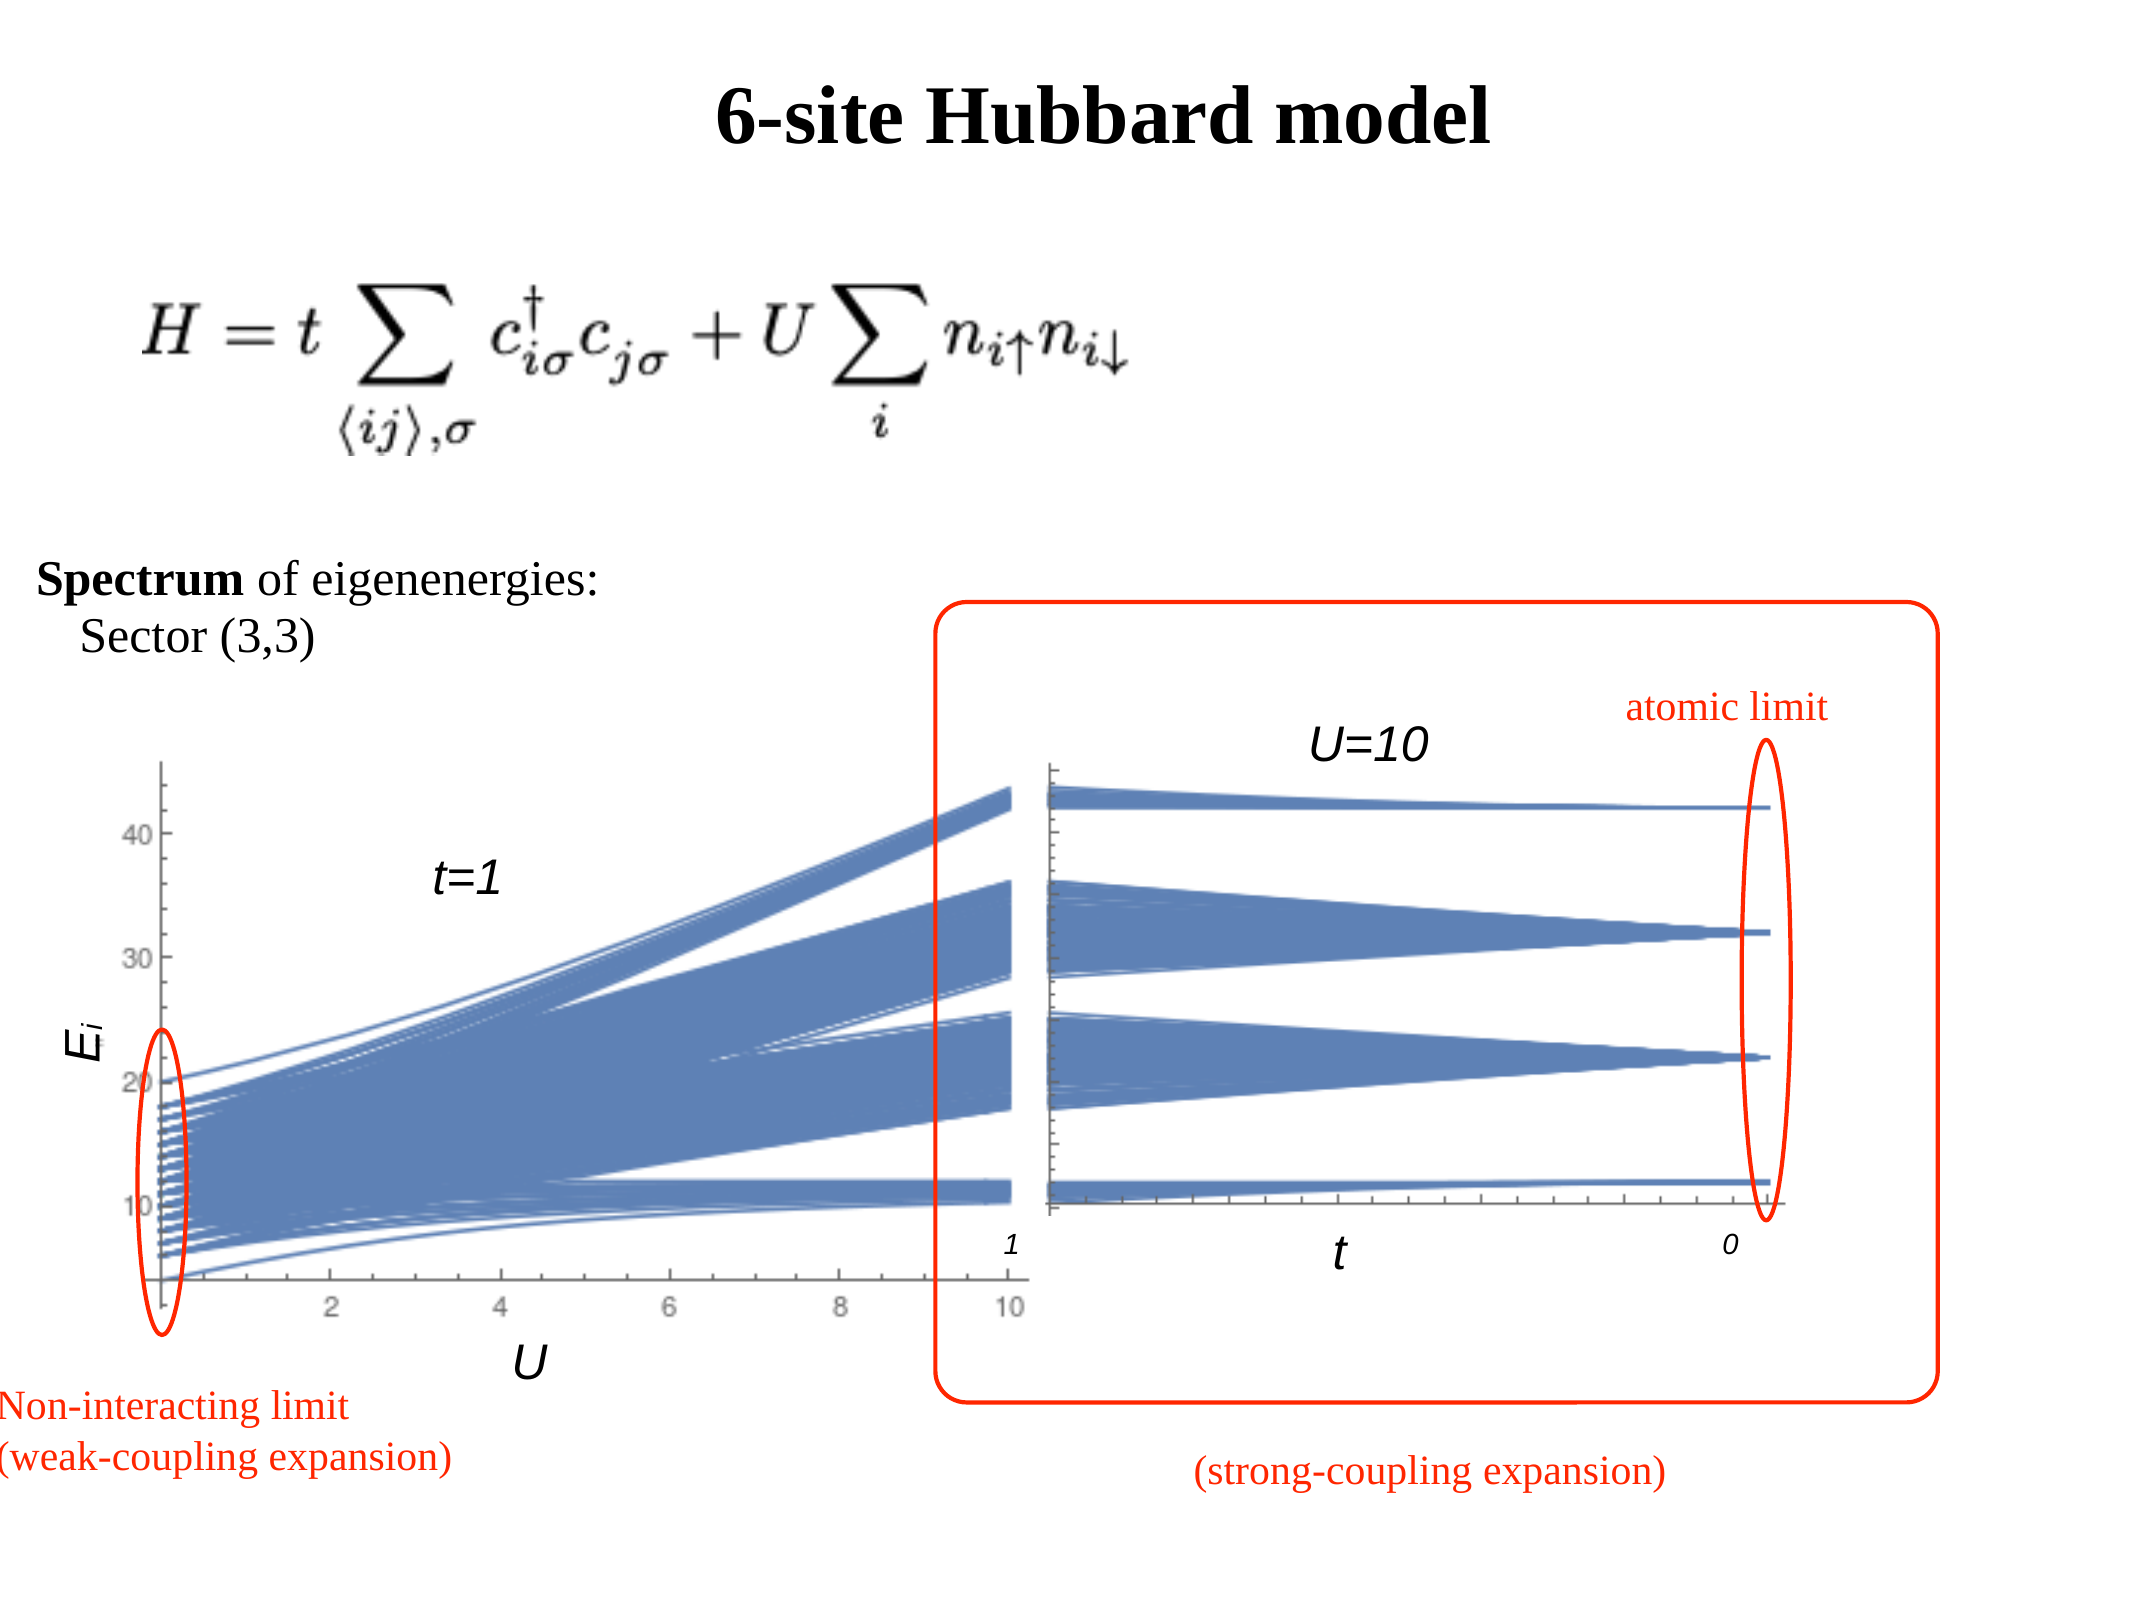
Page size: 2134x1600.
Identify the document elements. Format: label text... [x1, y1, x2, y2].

title 6-site Hubbard model [143, 43, 2065, 177]
text_box Sector (3,3) [71, 614, 343, 670]
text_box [42, 703, 1833, 1397]
picture [141, 283, 1132, 456]
text_box Non-interacting limit (weak-coupling expansion) [0, 1369, 540, 1487]
text_box Spectrum of eigenenergies: [27, 536, 687, 614]
text_box atomic limit [1617, 669, 1915, 737]
text_box [935, 602, 1938, 1403]
text_box (strong-coupling expansion) [1185, 1434, 1754, 1502]
